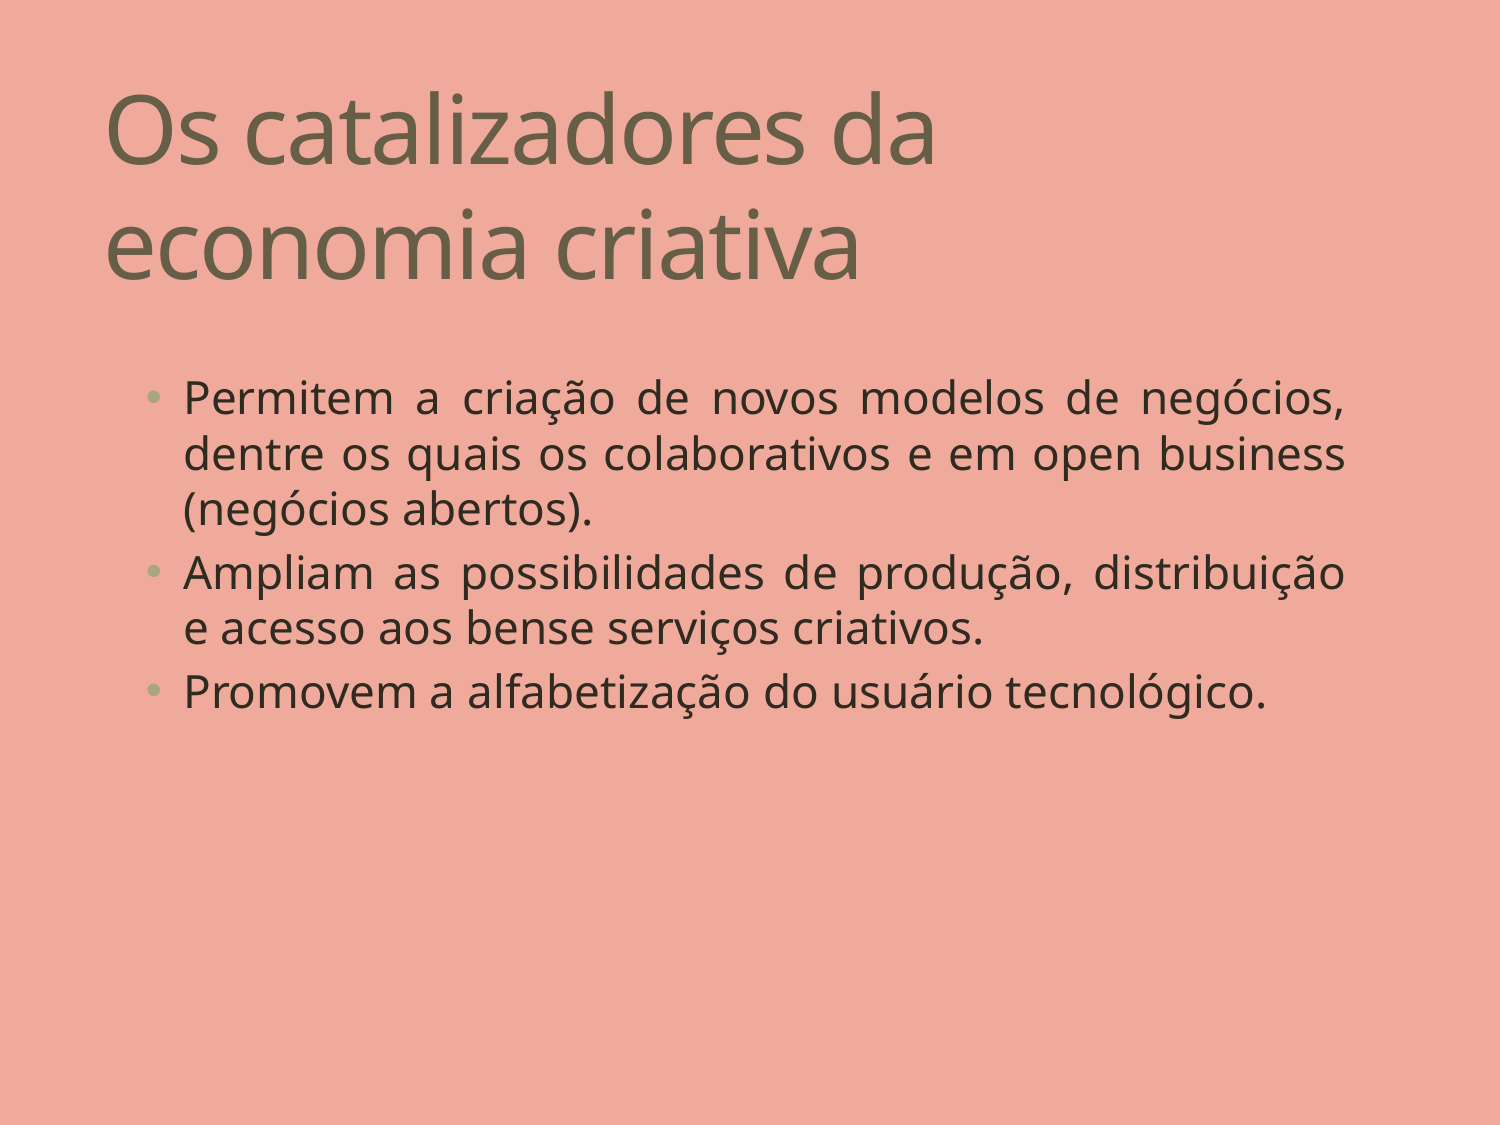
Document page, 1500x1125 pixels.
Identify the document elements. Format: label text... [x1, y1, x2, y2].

list Permitem a criação de novos modelos de negócios, dentre os quais os colaborativos e em open business (negócios abertos). Ampliam as possibilidades de produção, distribuição e acesso aos bense serviços criativos. Promovem a alfabetização do usuário tecnológico. [112, 361, 1363, 1125]
title Os catalizadores da economia criativa [88, 90, 1339, 278]
